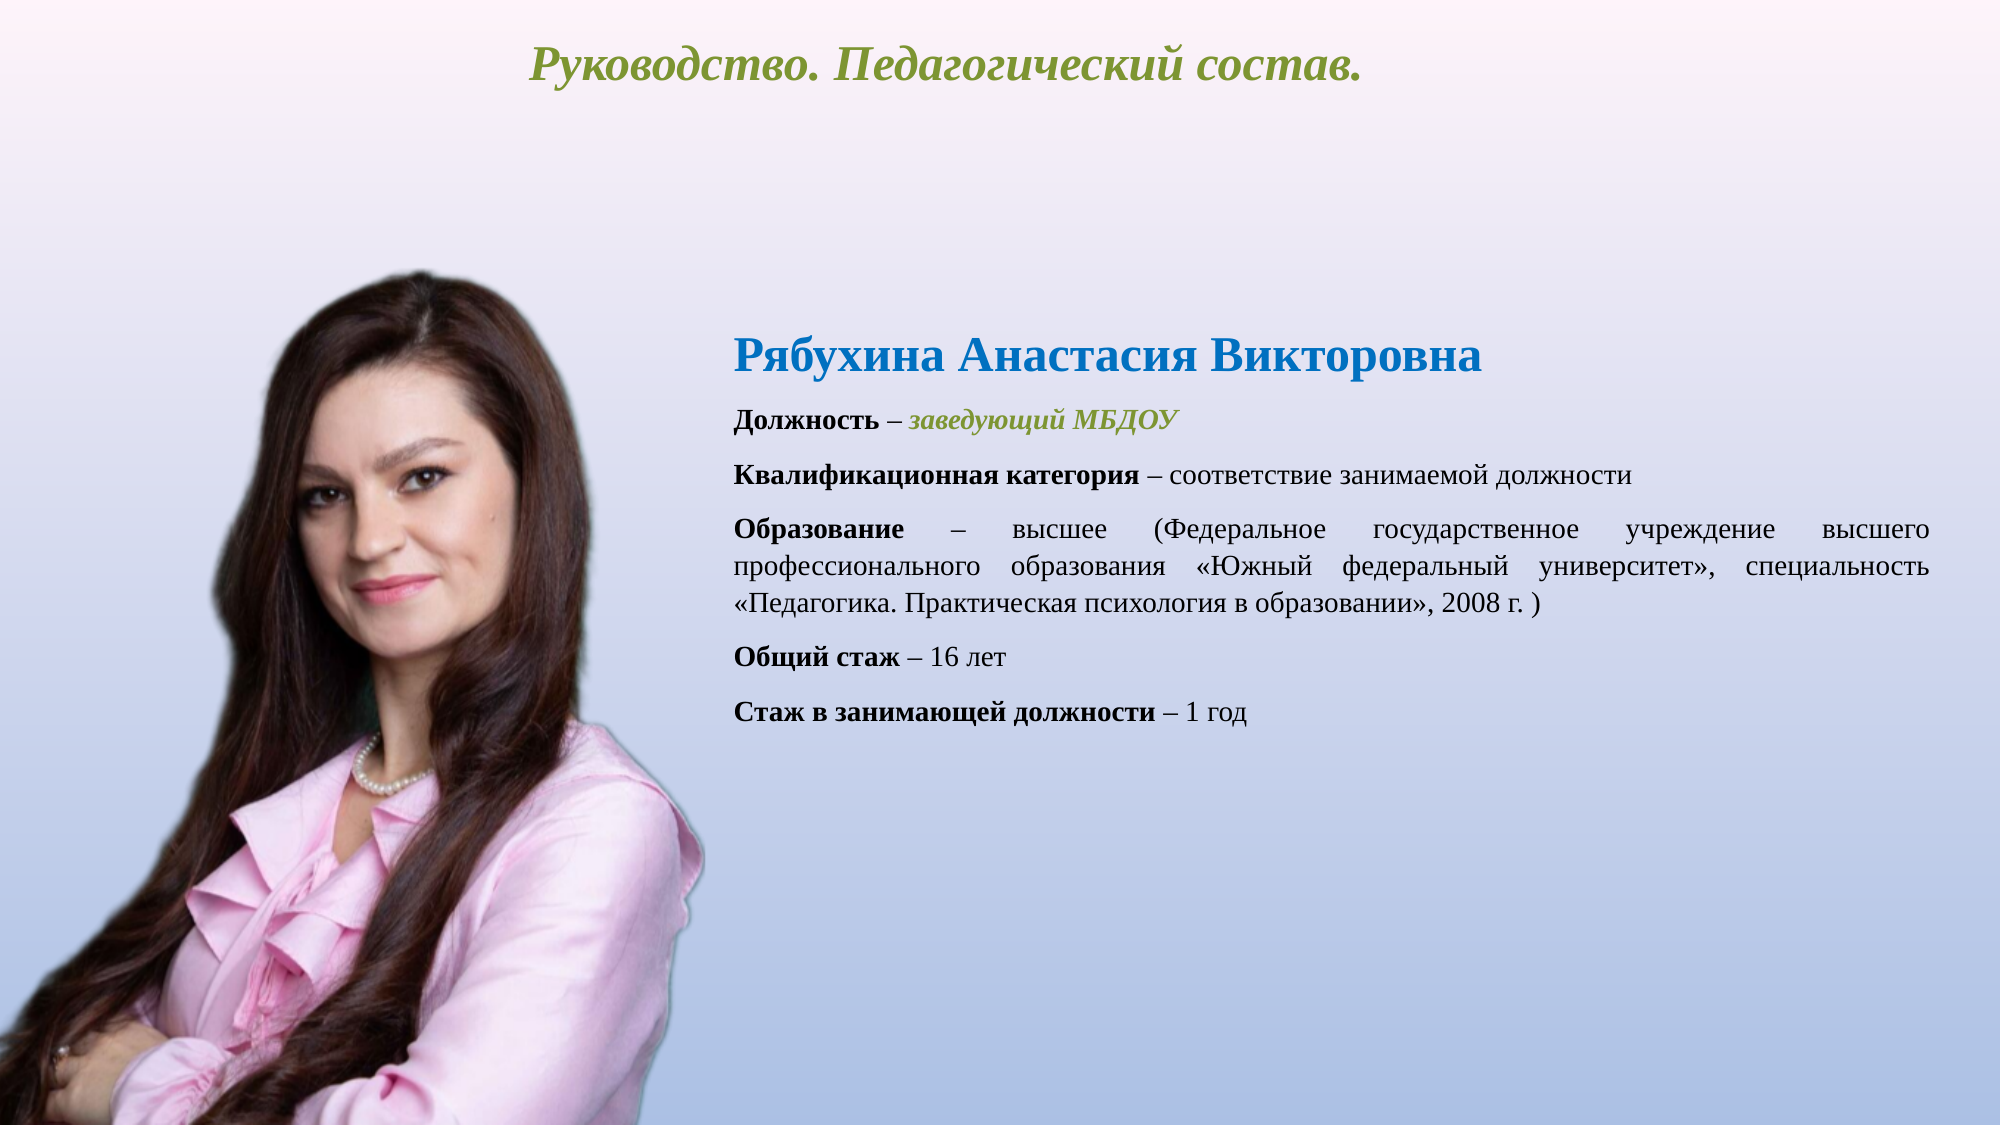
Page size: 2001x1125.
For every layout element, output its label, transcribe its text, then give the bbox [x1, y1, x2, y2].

picture [0, 255, 823, 1125]
text_box Рябухина Анастасия Викторовна Должность – заведующий МБДОУ Квалификационная категория – соответствие занимаемой должности Образование – высшее (Федеральное государственное учреждение высшего профессионального образования «Южный федеральный университет», специальность «Педагогика. Практическая психология в образовании», 2008 г. ) Общий стаж – 16 лет Стаж в занимающей должности – 1 год [823, 310, 1946, 924]
text_box Руководство. Педагогический состав. [514, 22, 1486, 98]
